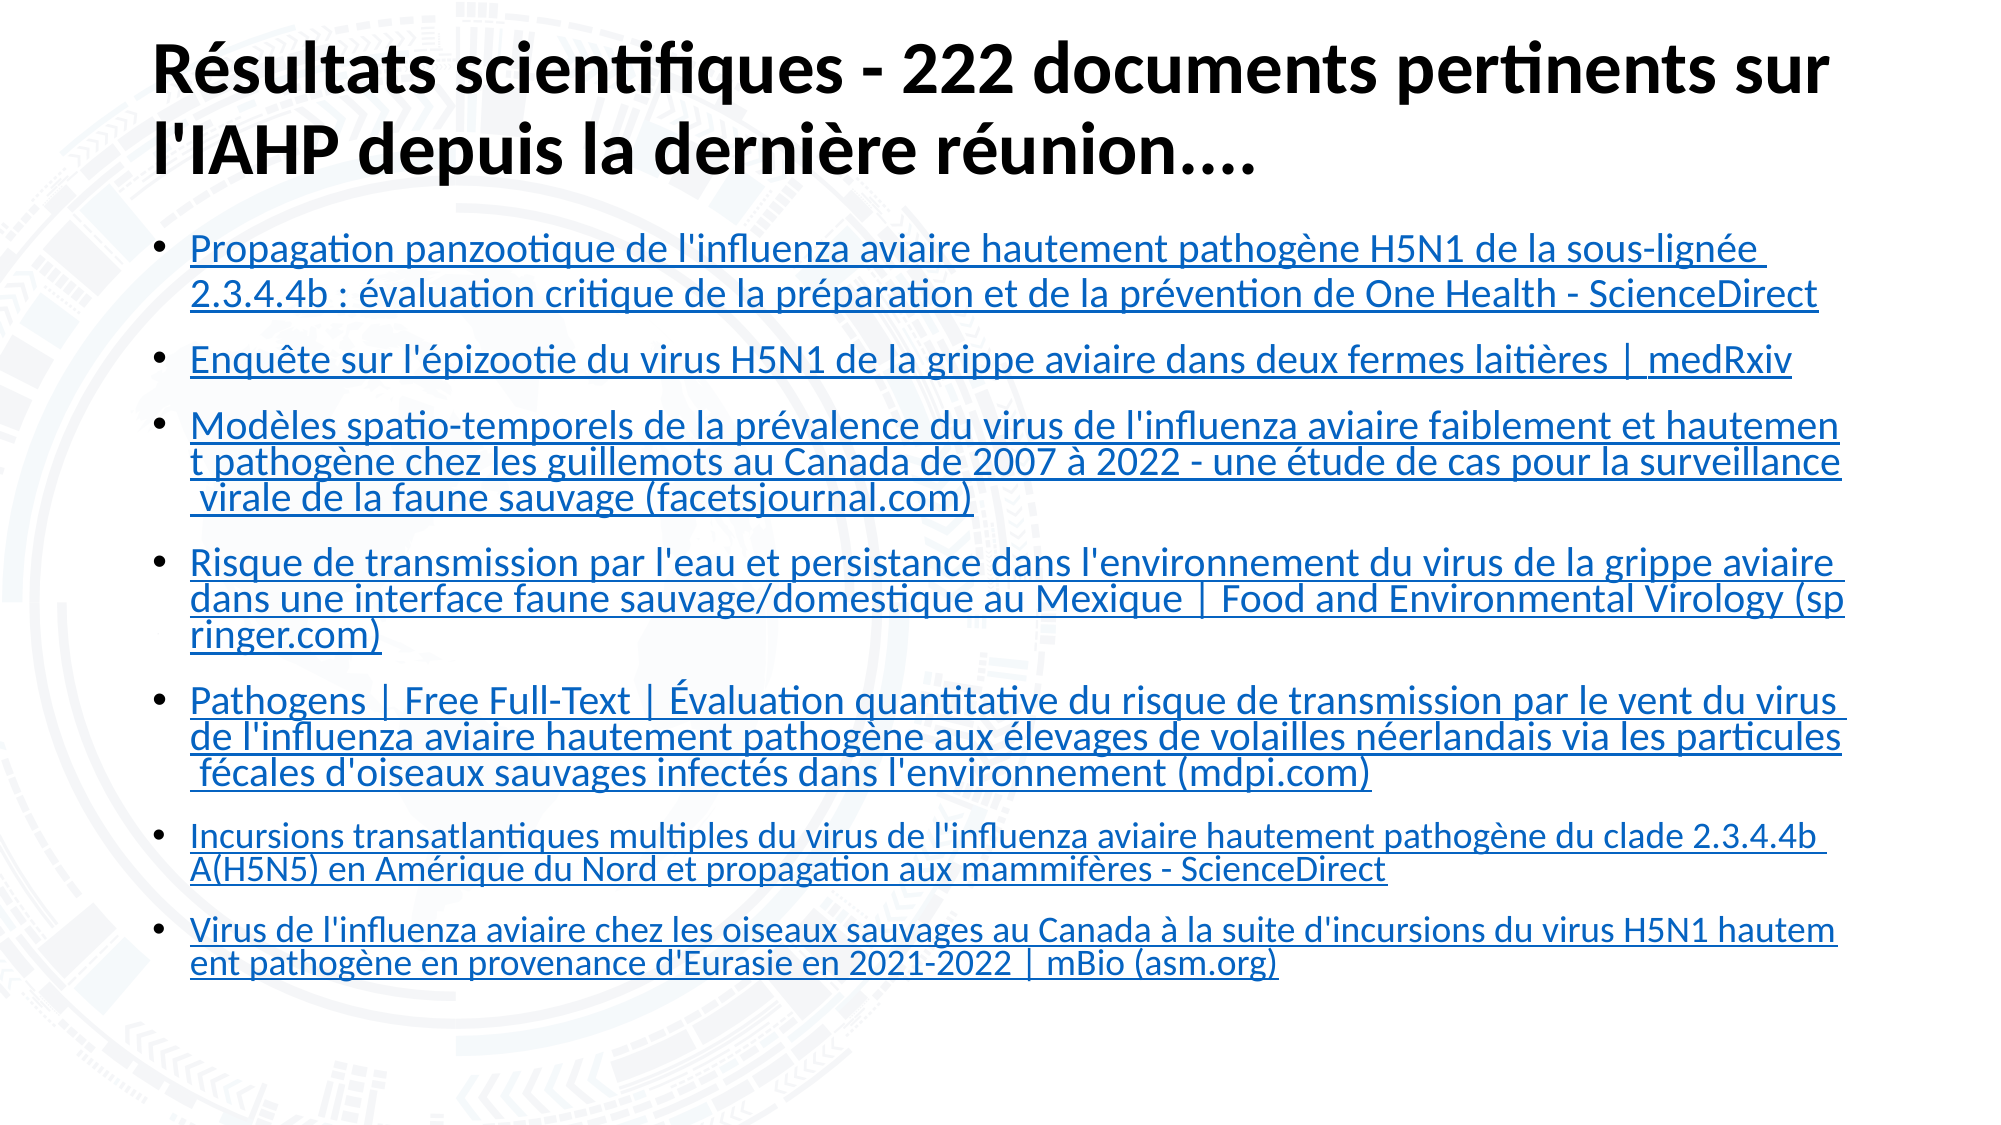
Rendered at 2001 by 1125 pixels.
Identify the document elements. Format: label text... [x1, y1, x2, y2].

list Propagation panzootique de l'influenza aviaire hautement pathogène H5N1 de la sous-lignée 2.3.4.4b : évaluation critique de la préparation et de la prévention de One Health - ScienceDirect Enquête sur l'épizootie du virus H5N1 de la grippe aviaire dans deux fermes laitières | medRxiv Modèles spatio-temporels de la prévalence du virus de l'influenza aviaire faiblement et hautement pathogène chez les guillemots au Canada de 2007 à 2022 - une étude de cas pour la surveillance virale de la faune sauvage (facetsjournal.com) Risque de transmission par l'eau et persistance dans l'environnement du virus de la grippe aviaire dans une interface faune sauvage/domestique au Mexique | Food and Environmental Virology (springer.com) Pathogens | Free Full-Text | Évaluation quantitative du risque de transmission par le vent du virus de l'influenza aviaire hautement pathogène aux élevages de volailles néerlandais via les particules fécales d'oiseaux sauvages infectés dans l'environnement (mdpi.com) Incursions transatlantiques multiples du virus de l'influenza aviaire hautement pathogène du clade 2.3.4.4b A(H5N5) en Amérique du Nord et propagation aux mammifères - ScienceDirect Virus de l'influenza aviaire chez les oiseaux sauvages au Canada à la suite d'incursions du virus H5N1 hautement pathogène en provenance d'Eurasie en 2021-2022 | mBio (asm.org) [137, 219, 1863, 938]
title Résultats scientifiques - 222 documents pertinents sur l'IAHP depuis la dernière réunion.... [137, 1, 1863, 219]
picture [0, 0, 2001, 1125]
